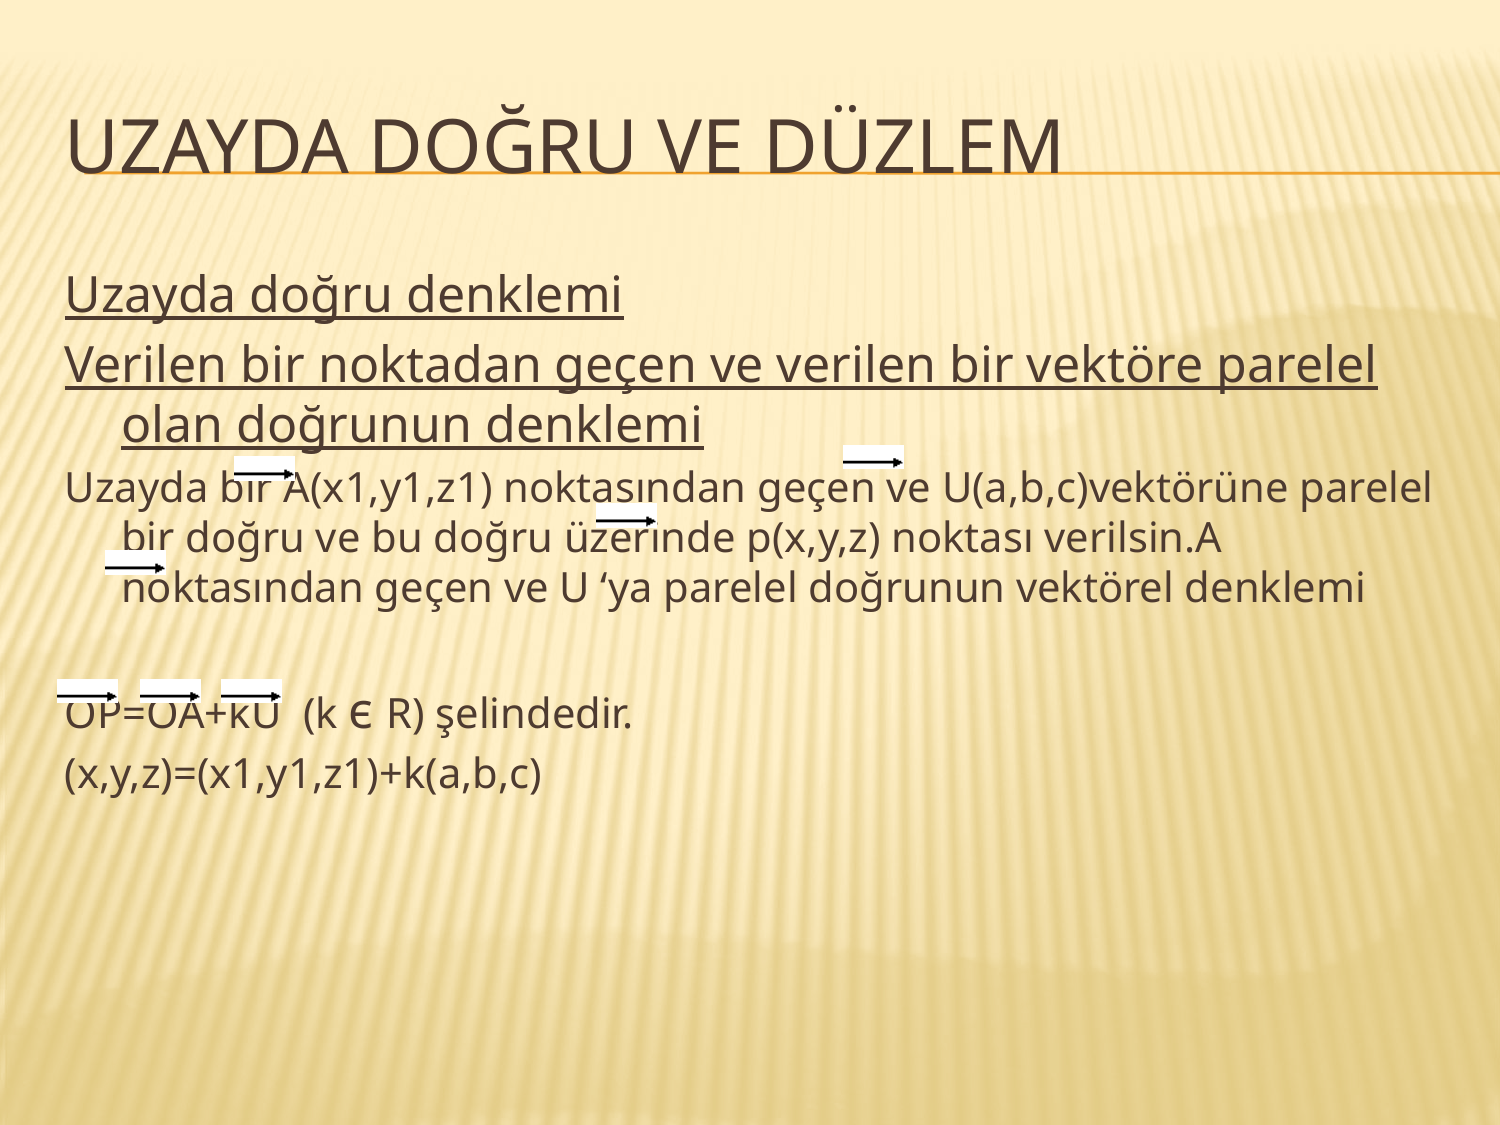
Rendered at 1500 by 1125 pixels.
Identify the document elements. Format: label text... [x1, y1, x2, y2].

picture [56, 679, 118, 704]
picture [105, 550, 166, 575]
picture [220, 679, 282, 704]
picture [595, 503, 657, 528]
picture [843, 445, 904, 470]
picture [234, 456, 295, 481]
list Uzayda doğru denklemi Verilen bir noktadan geçen ve verilen bir vektöre parelel olan doğrunun denklemi Uzayda bir A(x1,y1,z1) noktasından geçen ve U(a,b,c)vektörüne parelel bir doğru ve bu doğru üzerinde p(x,y,z) noktası verilsin.A noktasından geçen ve U ‘ya parelel doğrunun vektörel denklemi OP=OA+kU (k ϵ R) şelindedir. (x,y,z)=(x1,y1,z1)+k(a,b,c) [50, 254, 1475, 998]
title UZAYDA DOĞRU ve DÜZLEM [50, 75, 1475, 213]
picture [140, 679, 201, 704]
